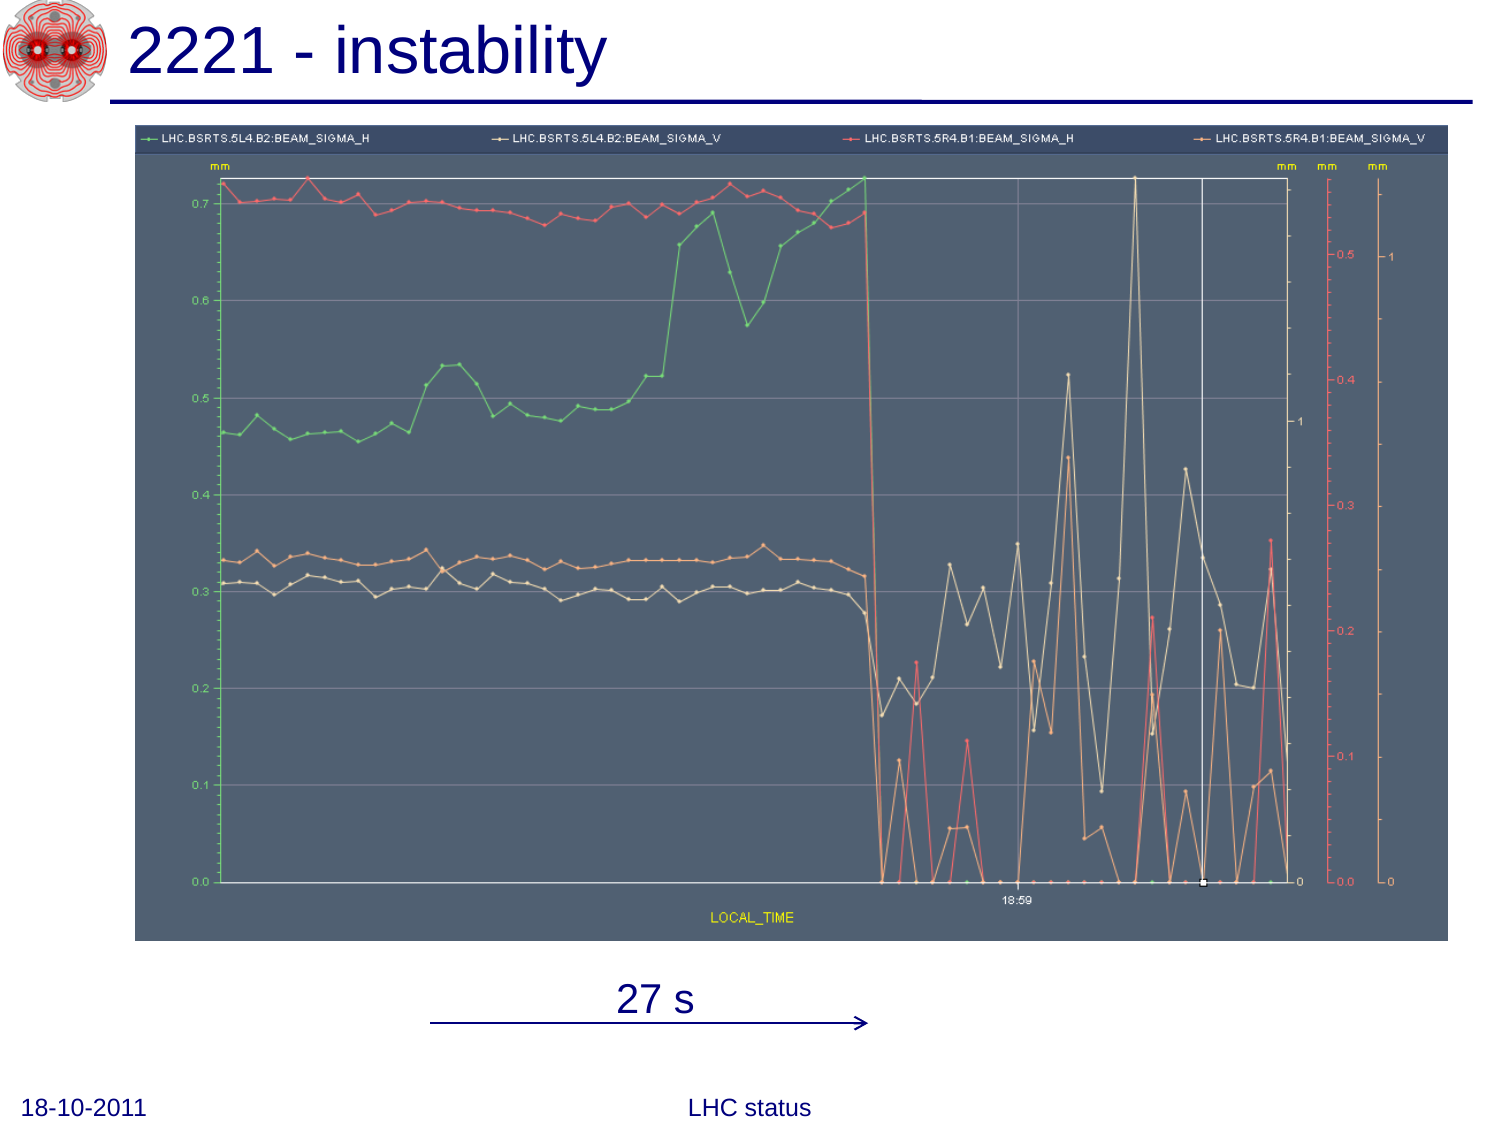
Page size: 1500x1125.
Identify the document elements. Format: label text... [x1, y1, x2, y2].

title 2221 - instability [111, 3, 1463, 91]
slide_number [5, 1085, 356, 1125]
footer LHC status [512, 1087, 988, 1125]
picture [0, 0, 108, 103]
text_box 27 s [596, 964, 715, 1022]
picture [135, 125, 1448, 941]
